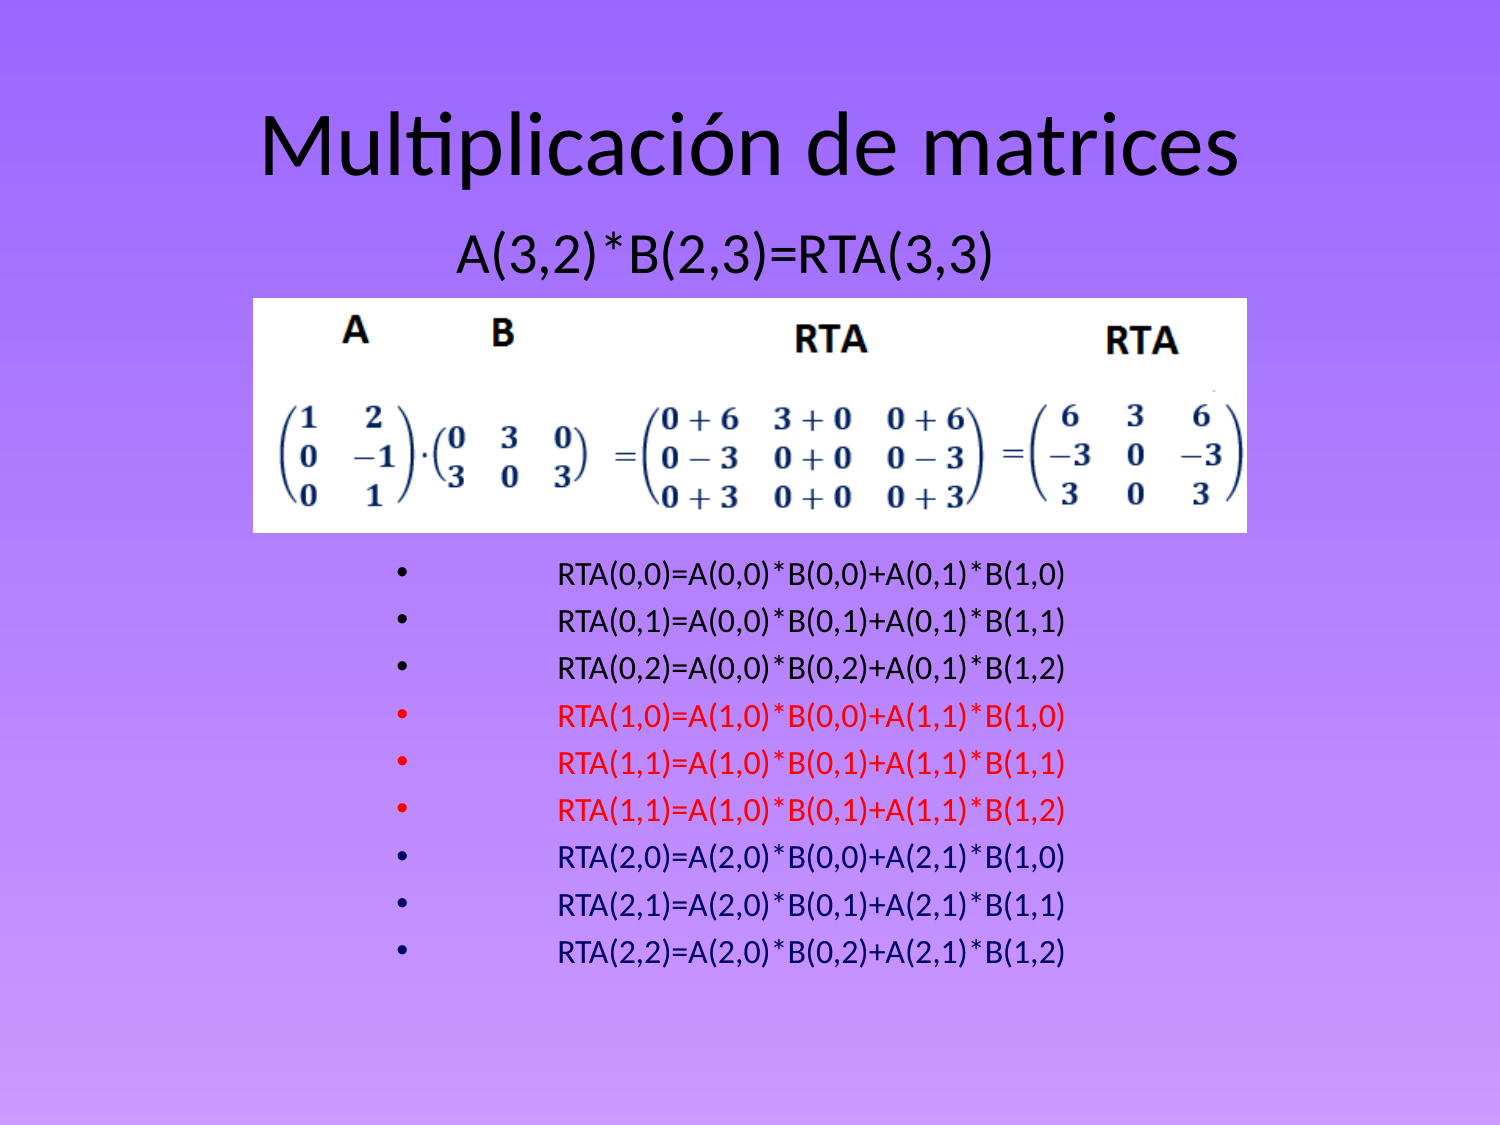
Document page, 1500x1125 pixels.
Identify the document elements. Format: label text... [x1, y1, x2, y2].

picture [252, 298, 1248, 534]
text_box A(3,2)*B(2,3)=RTA(3,3) [336, 208, 1117, 293]
title Multiplicación de matrices [75, 45, 1425, 233]
list RTA(0,0)=A(0,0)*B(0,0)+A(0,1)*B(1,0) RTA(0,1)=A(0,0)*B(0,1)+A(0,1)*B(1,1) RTA(0,2)=A(0,0)*B(0,2)+A(0,1)*B(1,2) RTA(1,0)=A(1,0)*B(0,0)+A(1,1)*B(1,0) RTA(1,1)=A(1,0)*B(0,1)+A(1,1)*B(1,1) RTA(1,1)=A(1,0)*B(0,1)+A(1,1)*B(1,2) RTA(2,0)=A(2,0)*B(0,0)+A(2,1)*B(1,0) RTA(2,1)=A(2,0)*B(0,1)+A(2,1)*B(1,1) RTA(2,2)=A(2,0)*B(0,2)+A(2,1)*B(1,2) [112, 543, 1463, 980]
